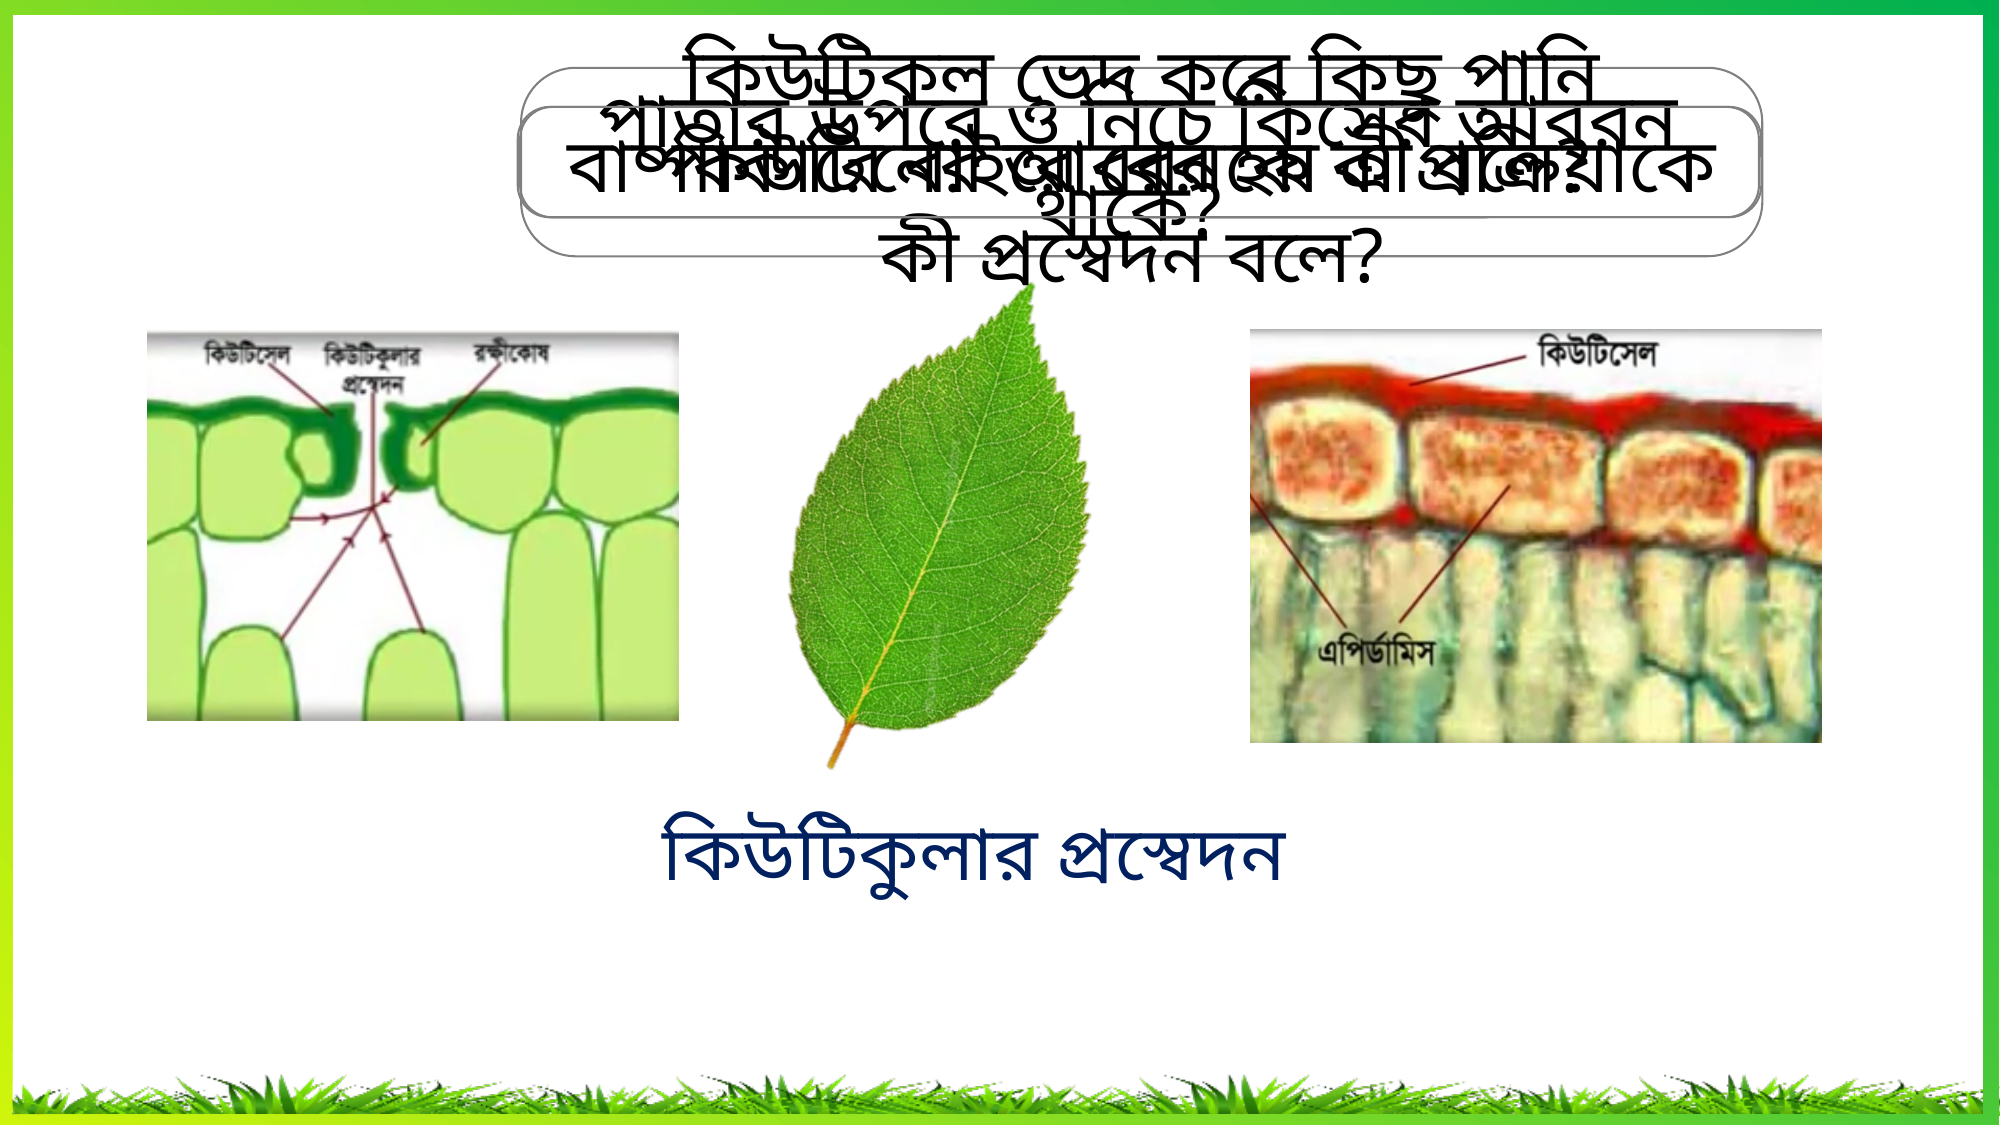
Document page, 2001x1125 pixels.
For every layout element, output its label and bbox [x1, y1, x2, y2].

text_box [0, 0, 2000, 1125]
picture [1249, 329, 1822, 743]
picture [147, 329, 679, 721]
